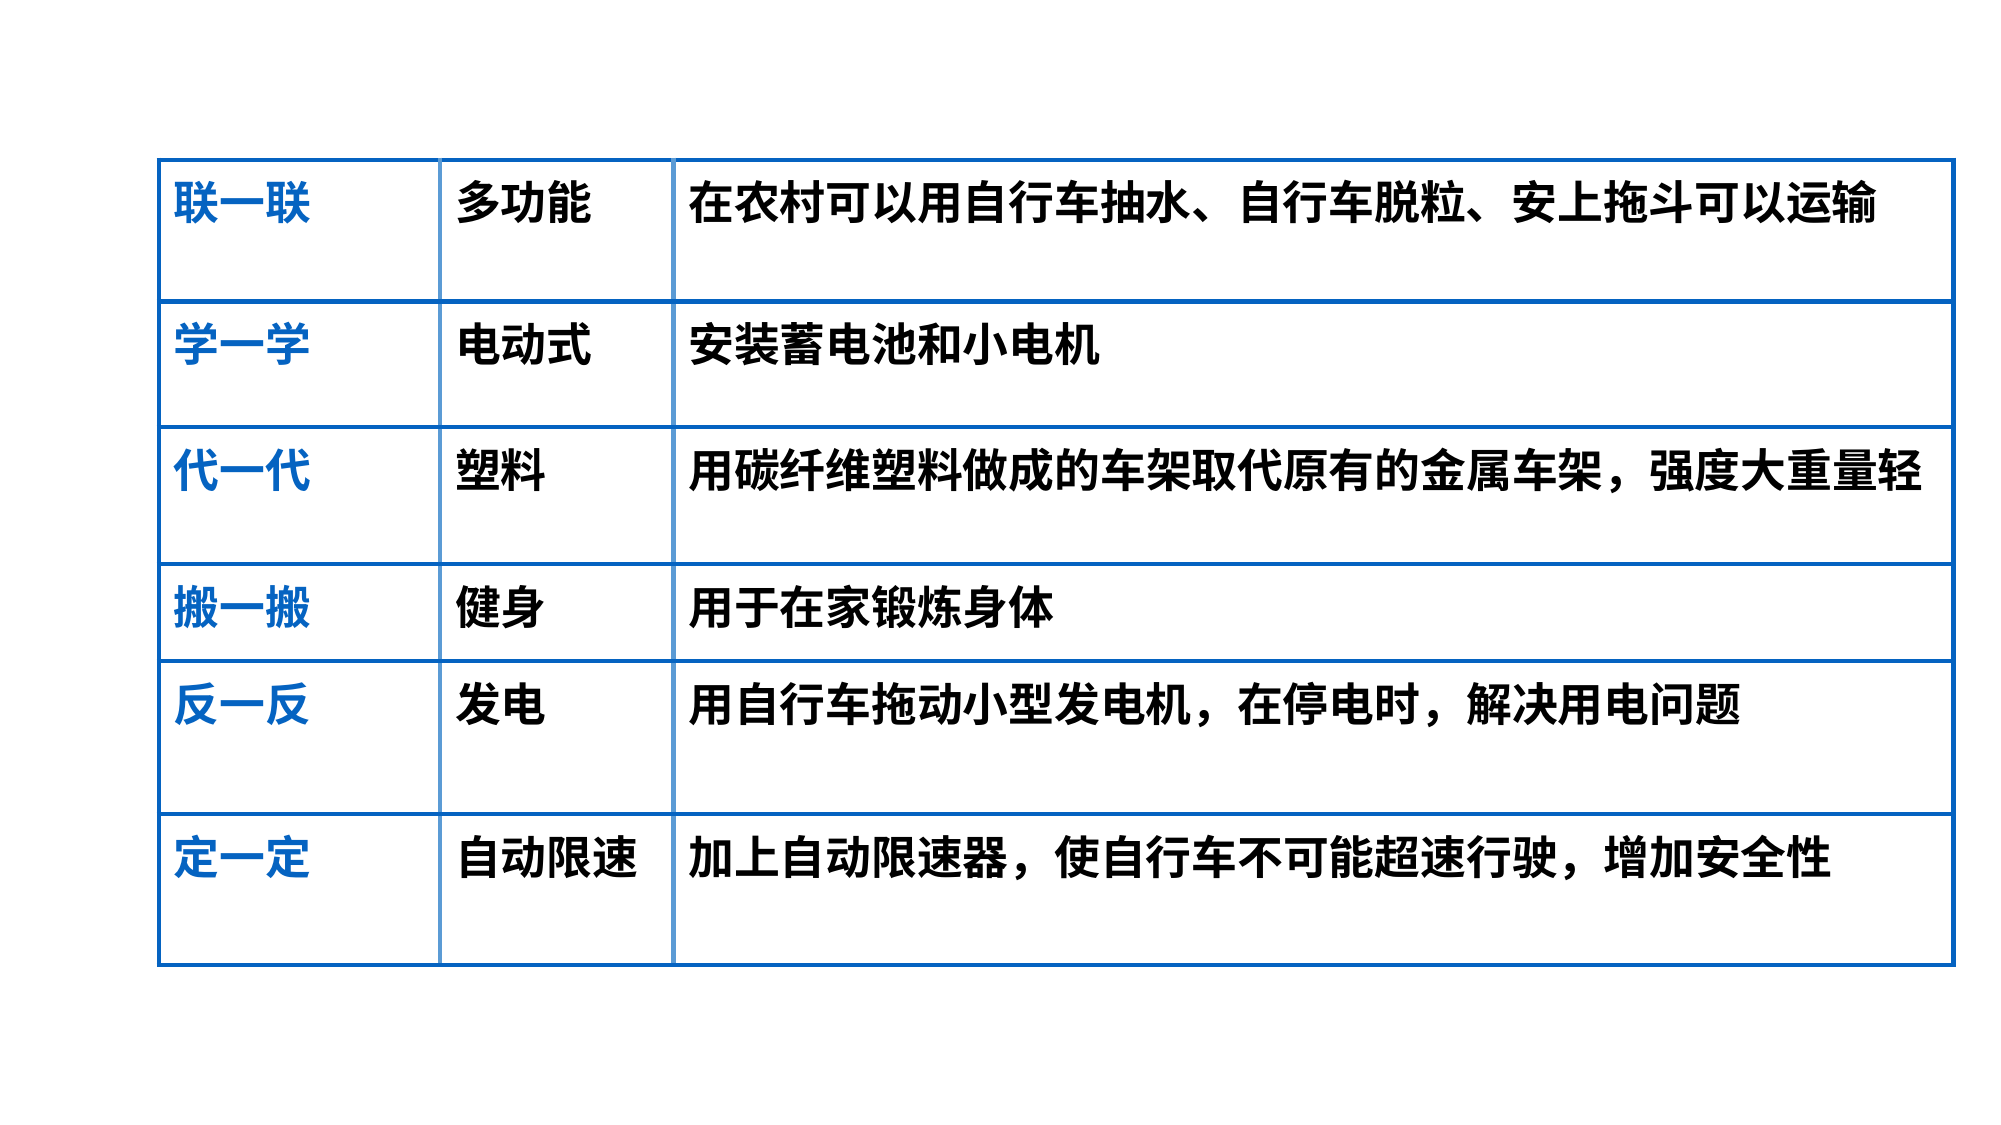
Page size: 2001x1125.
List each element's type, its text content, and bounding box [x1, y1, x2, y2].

table_cell 健身 [442, 566, 671, 659]
table_header 多功能 [442, 162, 671, 299]
table_cell 电动式 [442, 304, 671, 425]
table_cell 用碳纤维塑料做成的车架取代原有的金属车架，强度大重量轻 [676, 429, 1951, 562]
table_cell 塑料 [442, 429, 671, 562]
table_cell 安装蓄电池和小电机 [676, 304, 1951, 425]
table_cell 学一学 [161, 304, 438, 425]
table_cell 用于在家锻炼身体 [676, 566, 1951, 659]
table_cell 代一代 [161, 429, 438, 562]
table_header 联一联 [161, 162, 438, 299]
table_cell 发电 [442, 663, 671, 812]
table_cell 用自行车拖动小型发电机，在停电时，解决用电问题 [676, 663, 1951, 812]
table_cell 搬一搬 [161, 566, 438, 659]
table_cell 自动限速 [442, 816, 671, 963]
table_cell 定一定 [161, 816, 438, 963]
table_cell 加上自动限速器，使自行车不可能超速行驶，增加安全性 [676, 816, 1951, 963]
table_header 在农村可以用自行车抽水、自行车脱粒、安上拖斗可以运输 [676, 162, 1951, 299]
table_cell 反一反 [161, 663, 438, 812]
